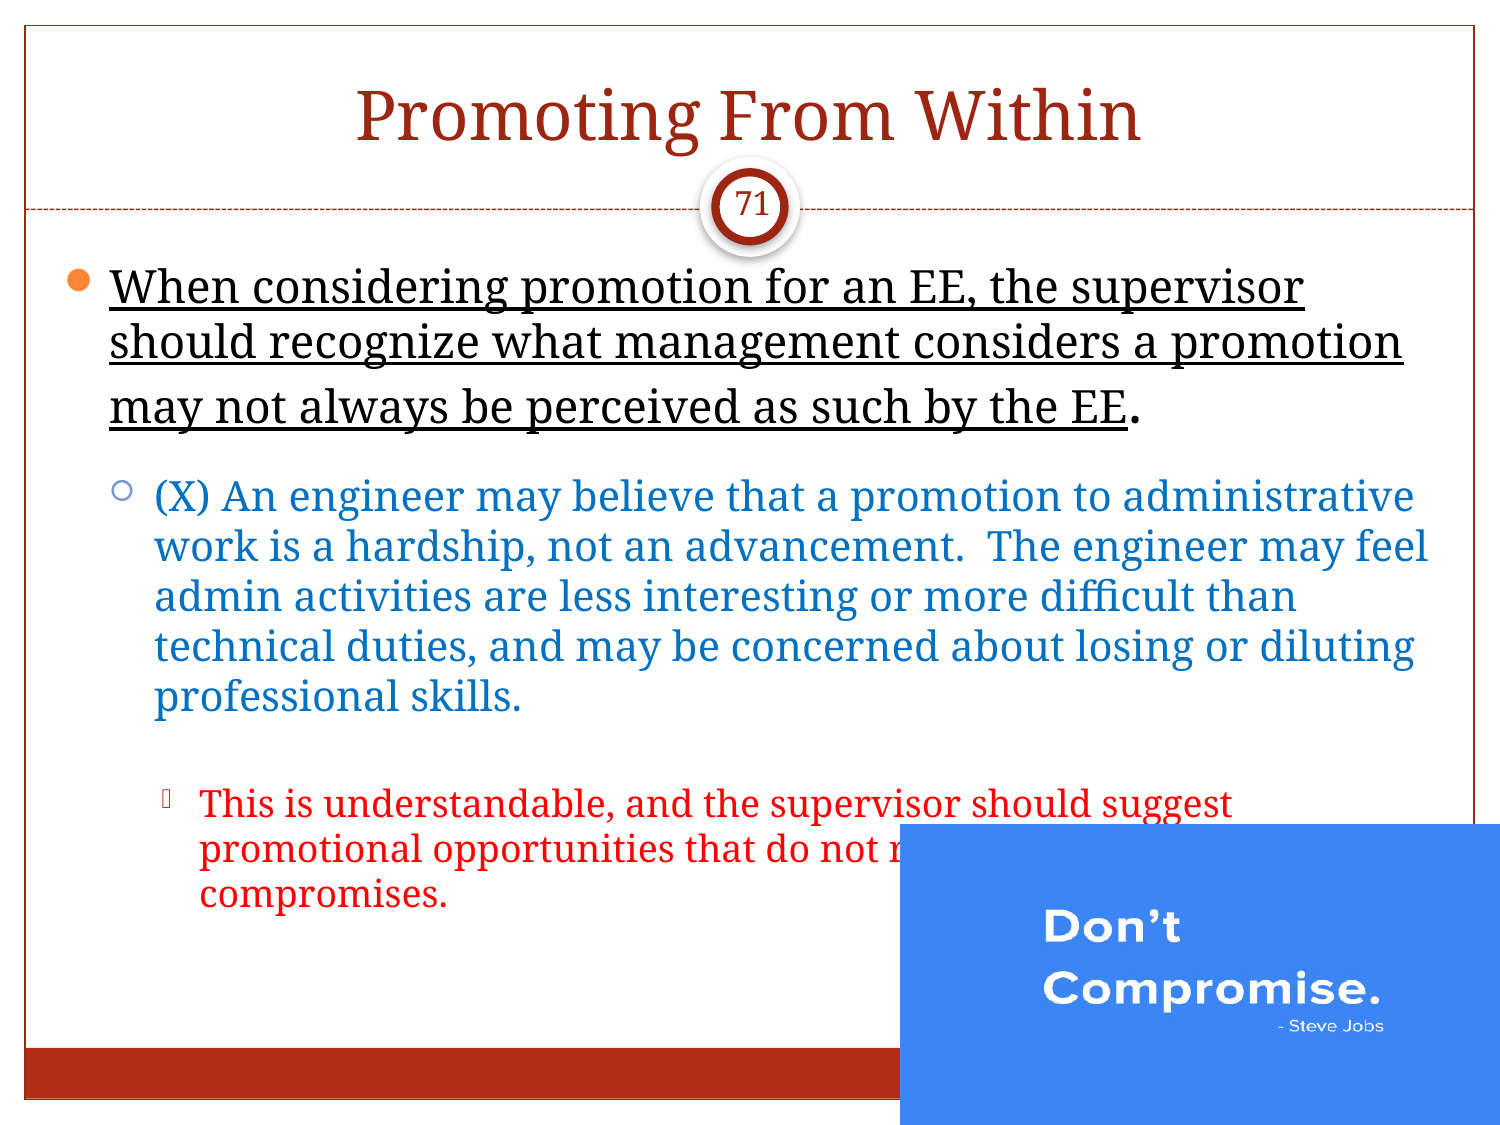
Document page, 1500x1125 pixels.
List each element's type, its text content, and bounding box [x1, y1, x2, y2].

slide_number 71 [715, 168, 791, 241]
list When considering promotion for an EE, the supervisor should recognize what management considers a promotion may not always be perceived as such by the EE. (X) An engineer may believe that a promotion to administrative work is a hardship, not an advancement. The engineer may feel admin activities are less interesting or more difficult than technical duties, and may be concerned about losing or diluting professional skills. This is understandable, and the supervisor should suggest promotional opportunities that do not require unacceptable compromises. [49, 250, 1445, 1001]
title Promoting From Within [49, 37, 1450, 162]
picture [899, 824, 1500, 1125]
